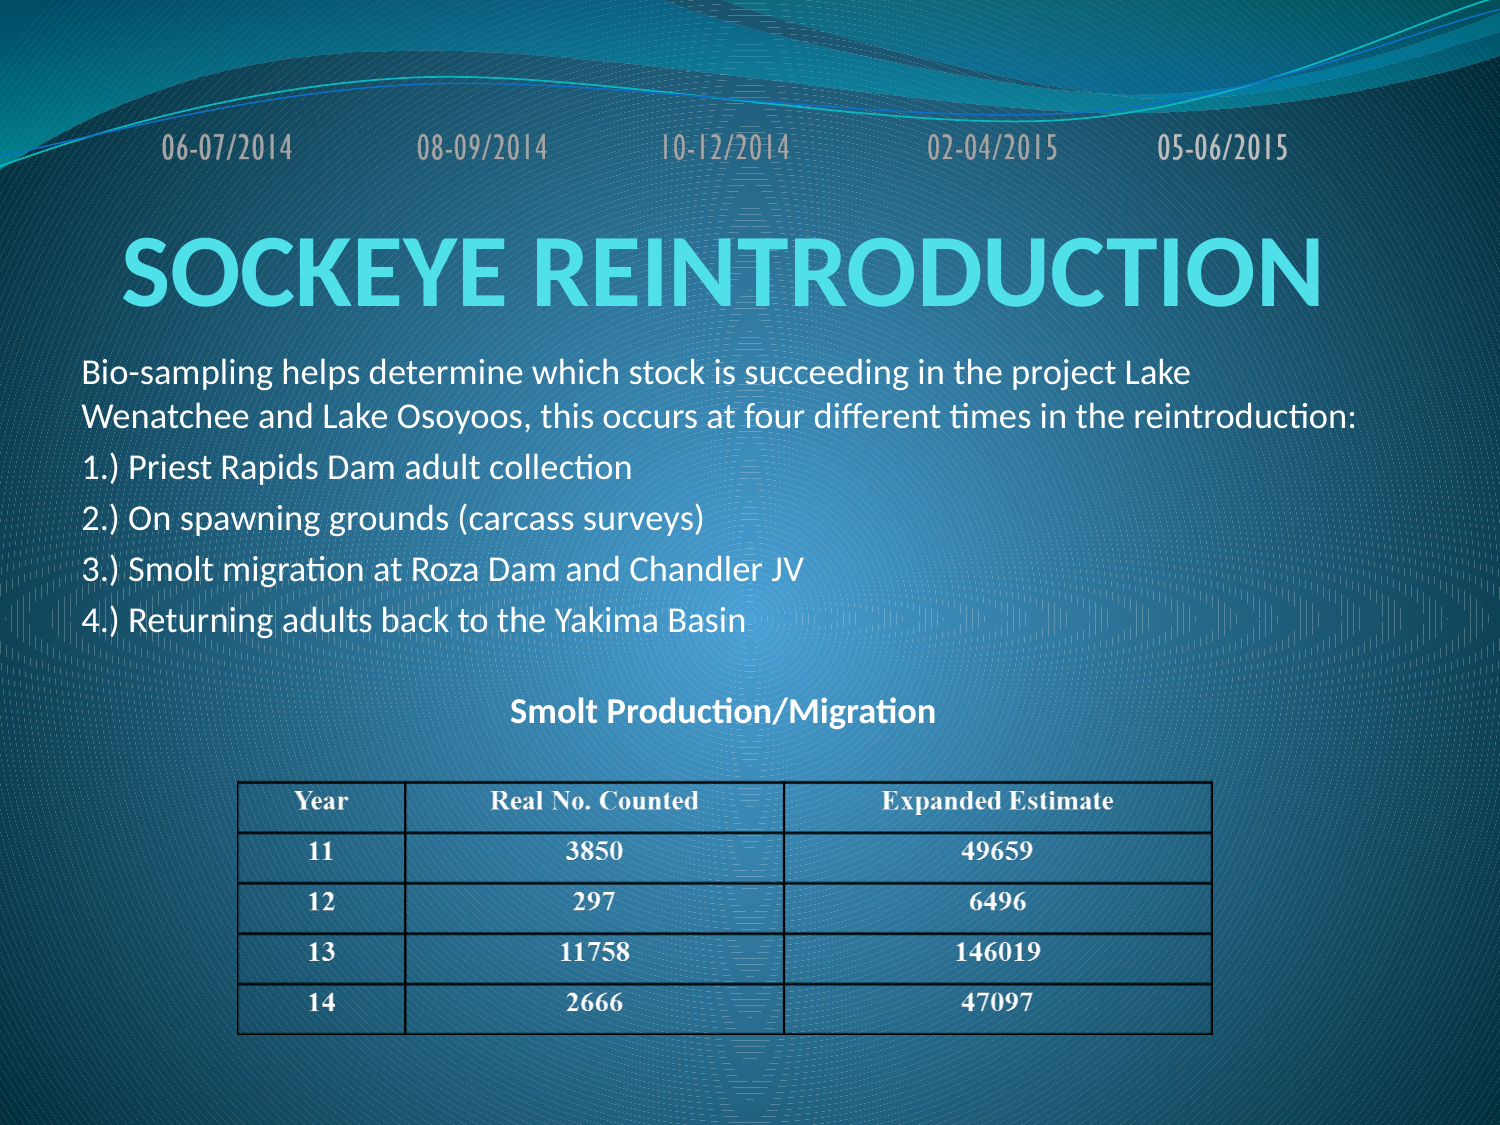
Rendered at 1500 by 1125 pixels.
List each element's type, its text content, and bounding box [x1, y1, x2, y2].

picture [138, 112, 1312, 193]
title SOCKEYE REINTRODUCTION [81, 152, 1369, 341]
subtitle Bio-sampling helps determine which stock is succeeding in the project Lake Wenatchee and Lake Osoyoos, this occurs at four different times in the reintroduction: 1.) Priest Rapids Dam adult collection 2.) On spawning grounds (carcass surveys) 3.) Smolt migration at Roza Dam and Chandler JV 4.) Returning adults back to the Yakima Basin Smolt Production/Migration [81, 341, 1369, 779]
picture [237, 774, 1213, 1035]
